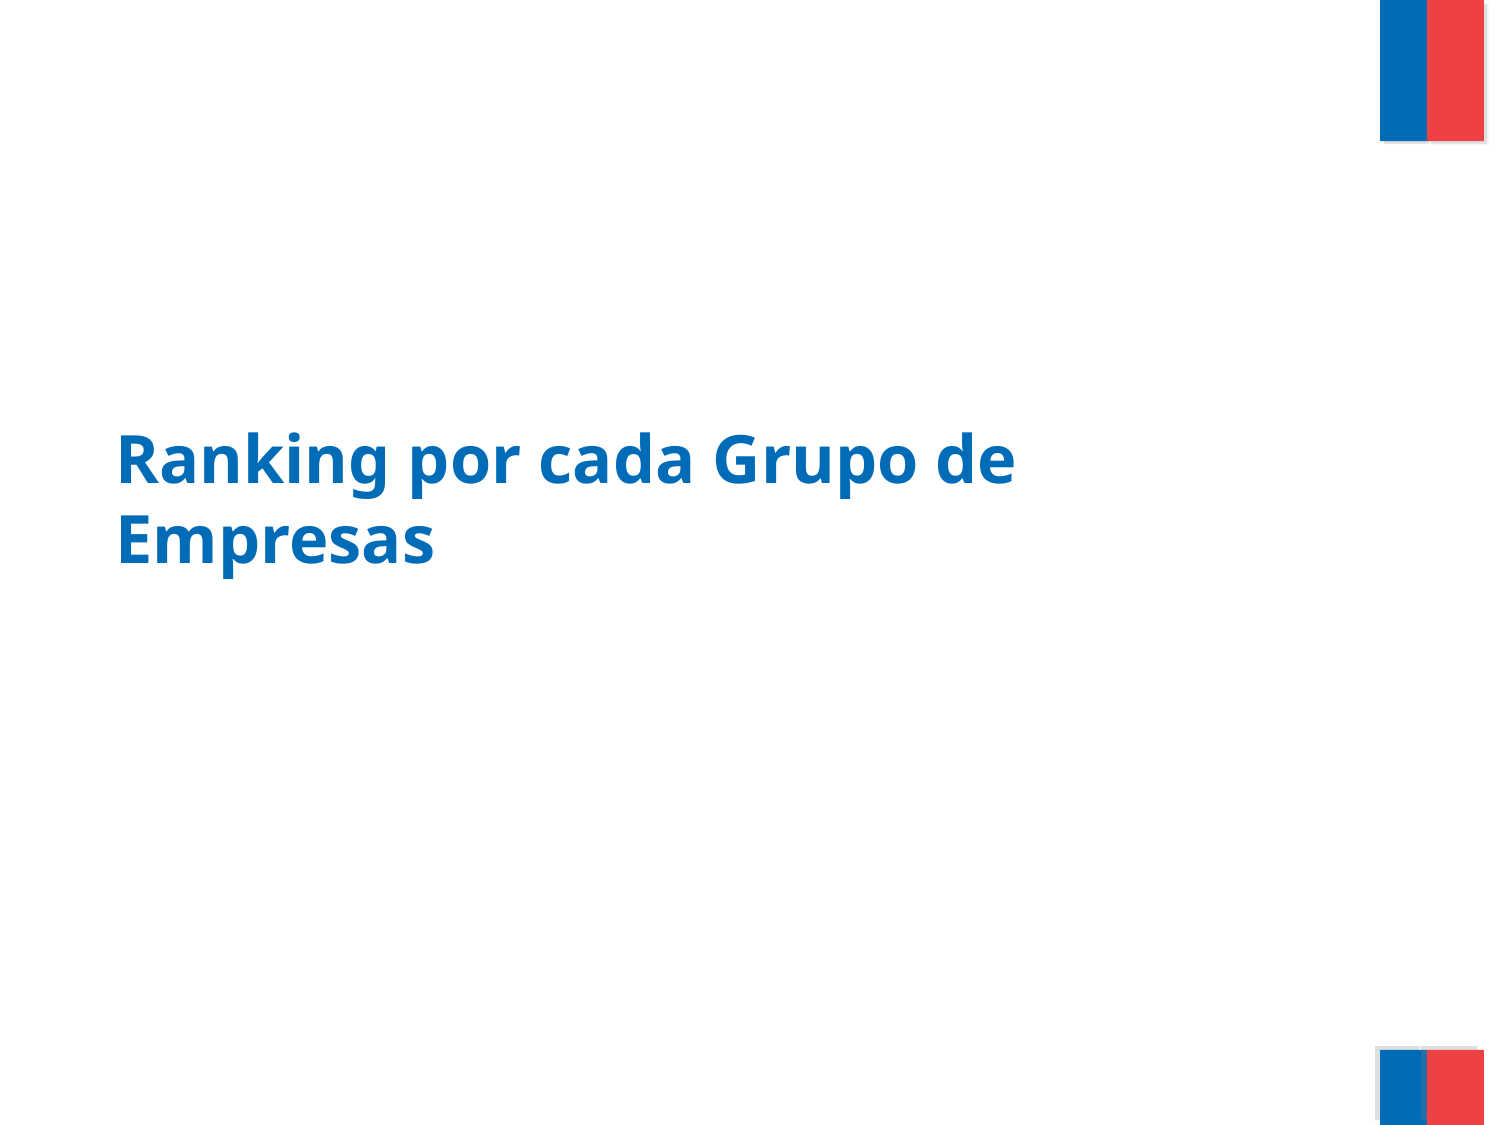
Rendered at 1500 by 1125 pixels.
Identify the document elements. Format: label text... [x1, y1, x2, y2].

text_box Ranking por cada Grupo de Empresas [100, 408, 1317, 527]
